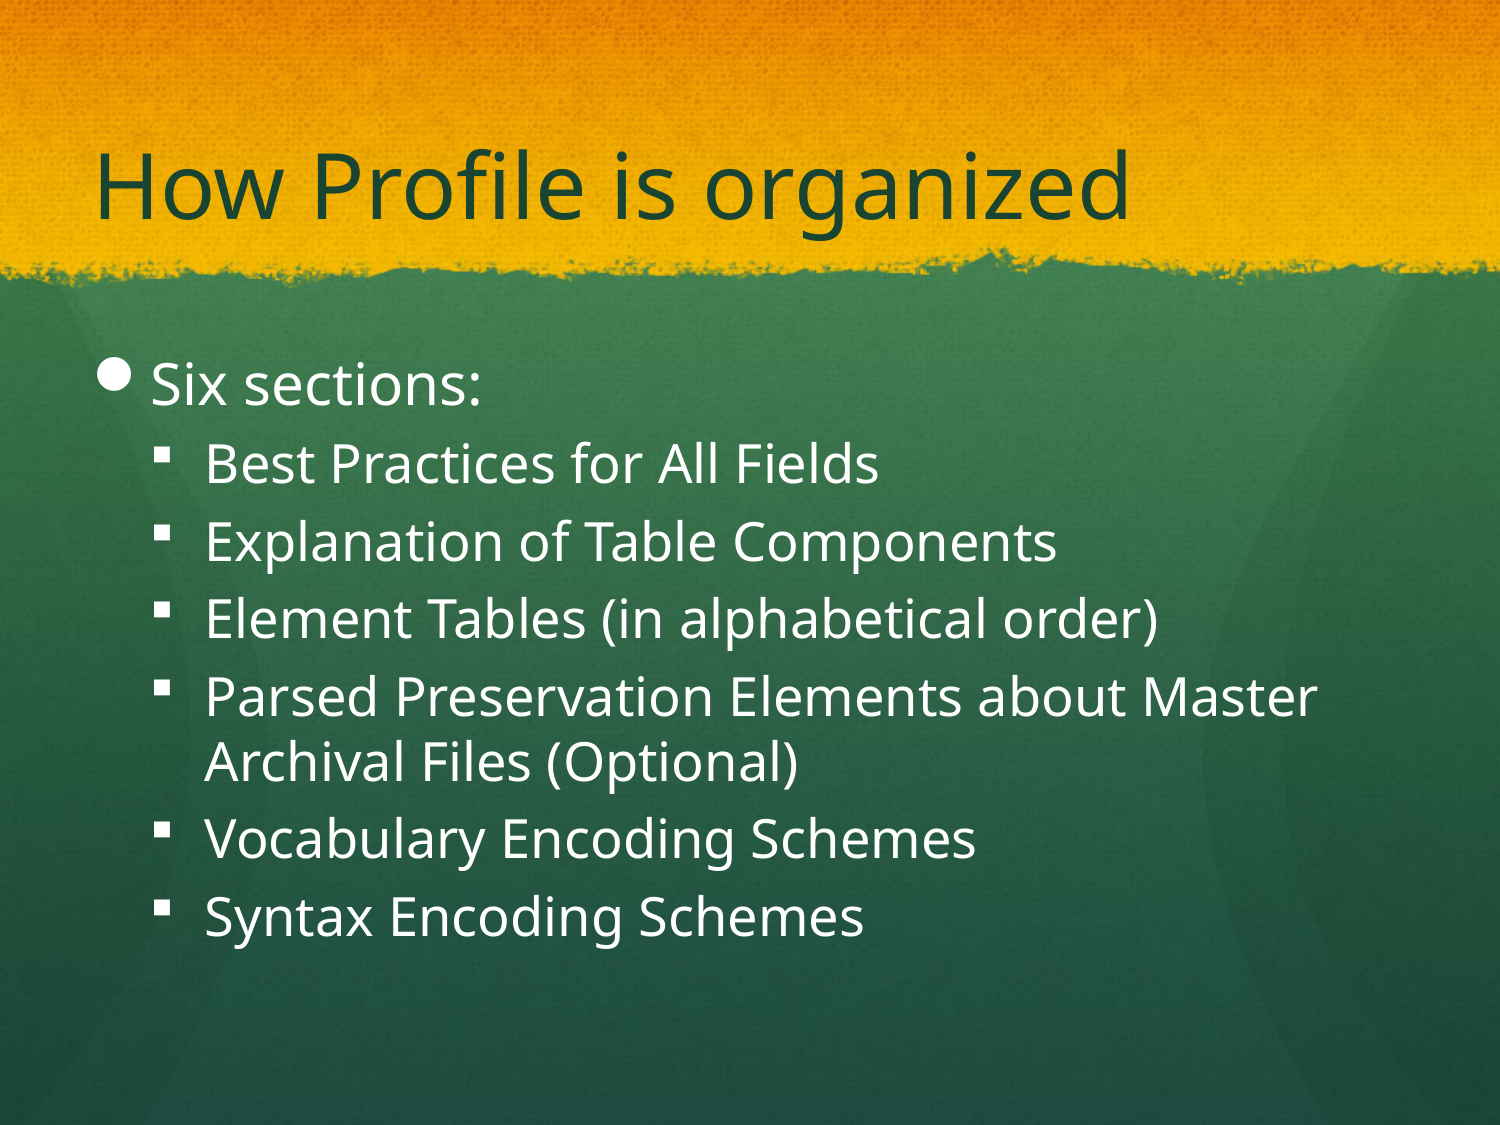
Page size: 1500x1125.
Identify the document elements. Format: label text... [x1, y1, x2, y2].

list Six sections: Best Practices for All Fields Explanation of Table Components Element Tables (in alphabetical order) Parsed Preservation Elements about Master Archival Files (Optional) Vocabulary Encoding Schemes Syntax Encoding Schemes [77, 339, 1425, 1092]
title How Profile is organized [77, 12, 1426, 246]
picture [0, 0, 1500, 1125]
